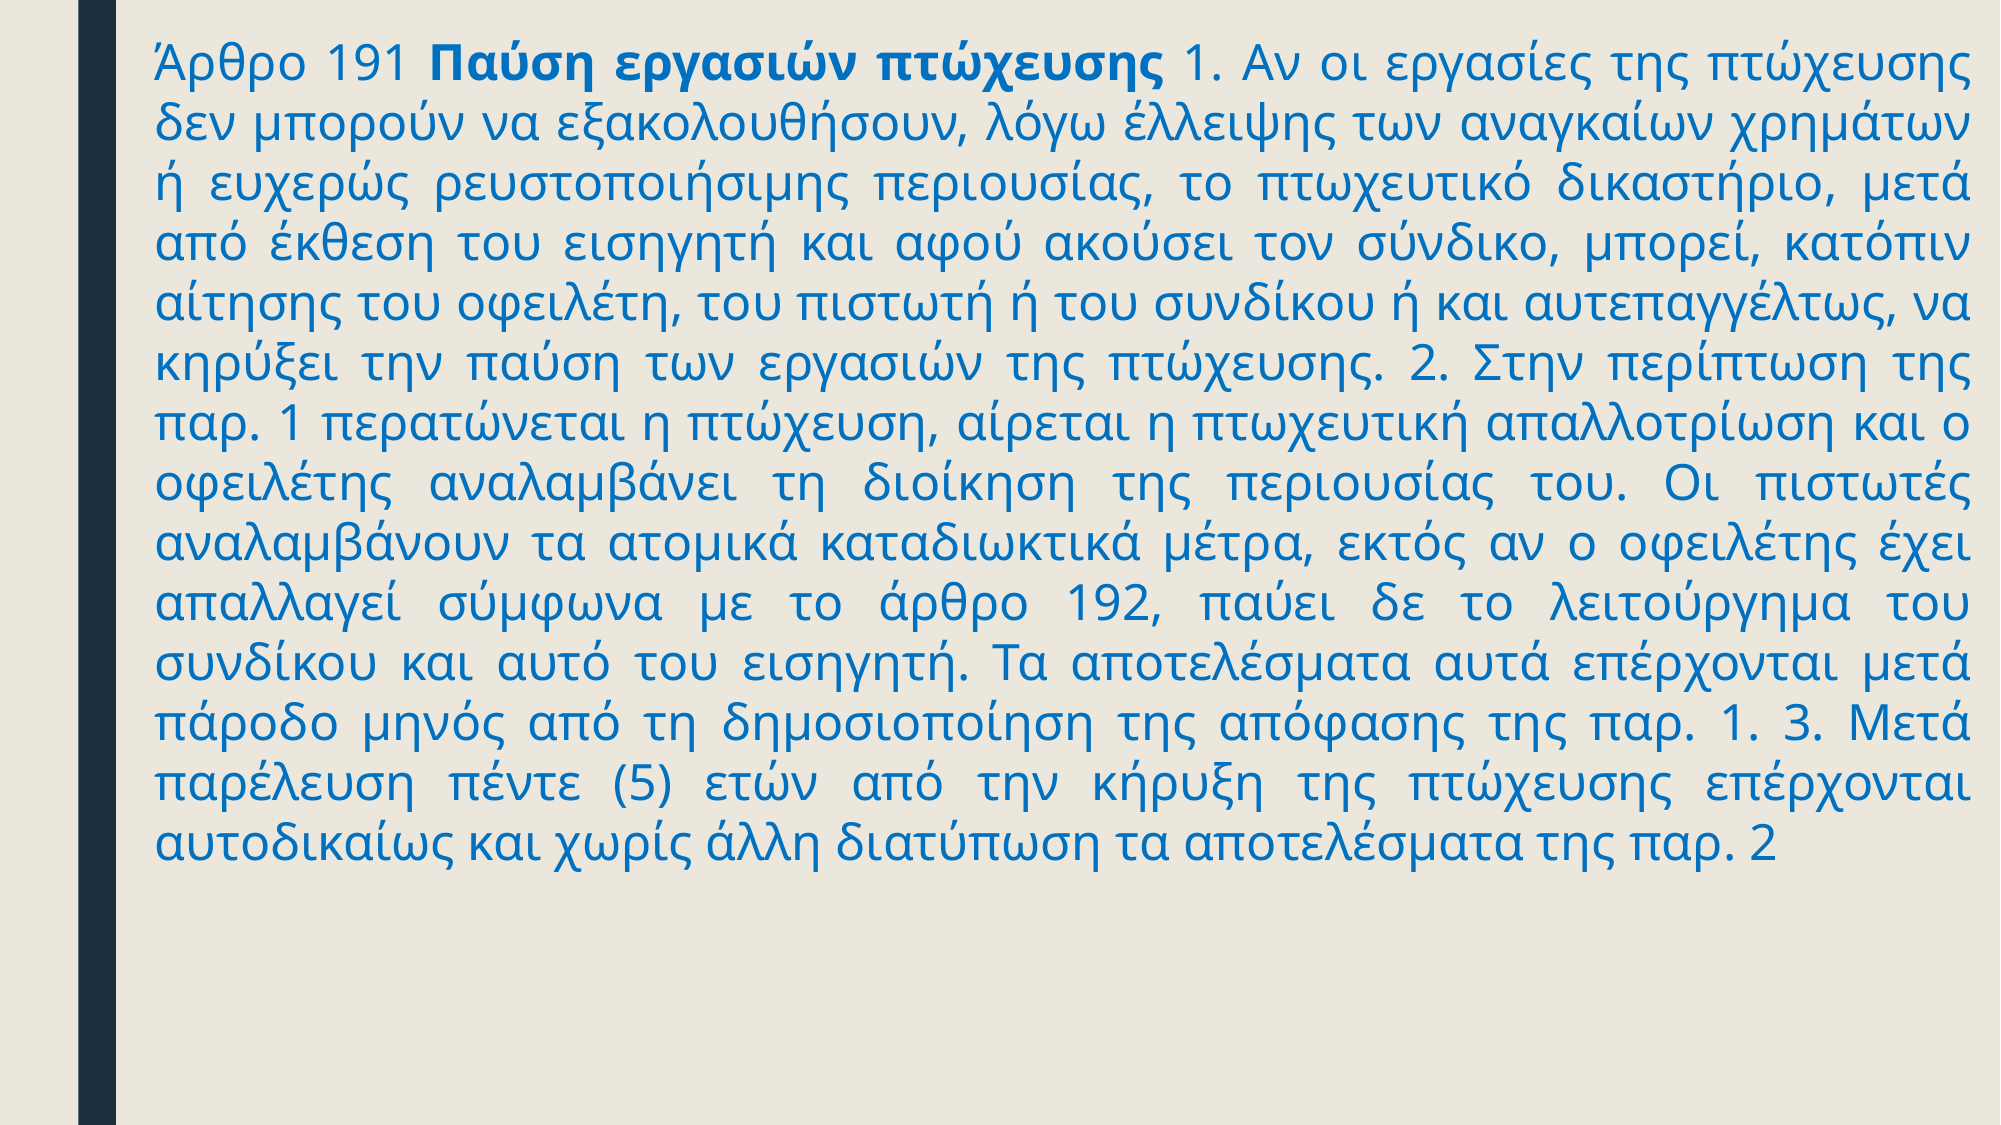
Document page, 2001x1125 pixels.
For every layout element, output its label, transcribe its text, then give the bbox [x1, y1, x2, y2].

text_box Άρθρο 191 Παύση εργασιών πτώχευσης 1. Αν οι εργασίες της πτώχευσης δεν μπορούν να εξακολουθήσουν, λόγω έλλειψης των αναγκαίων χρημάτων ή ευχερώς ρευστοποιήσιμης περιουσίας, το πτωχευτικό δικαστήριο, μετά από έκθεση του εισηγητή και αφού ακούσει τον σύνδικο, μπορεί, κατόπιν αίτησης του οφειλέτη, του πιστωτή ή του συνδίκου ή και αυτεπαγγέλτως, να κηρύξει την παύση των εργασιών της πτώχευσης. 2. Στην περίπτωση της παρ. 1 περατώνεται η πτώχευση, αίρεται η πτωχευτική απαλλοτρίωση και ο οφειλέτης αναλαμβάνει τη διοίκηση της περιουσίας του. Οι πιστωτές αναλαμβάνουν τα ατομικά καταδιωκτικά μέτρα, εκτός αν ο οφειλέτης έχει απαλλαγεί σύμφωνα με το άρθρο 192, παύει δε το λειτούργημα του συνδίκου και αυτό του εισηγητή. Τα αποτελέσματα αυτά επέρχονται μετά πάροδο μηνός από τη δημοσιοποίηση της απόφασης της παρ. 1. 3. Μετά παρέλευση πέντε (5) ετών από την κήρυξη της πτώχευσης επέρχονται αυτοδικαίως και χωρίς άλλη διατύπωση τα αποτελέσματα της παρ. 2 [139, 22, 1988, 878]
